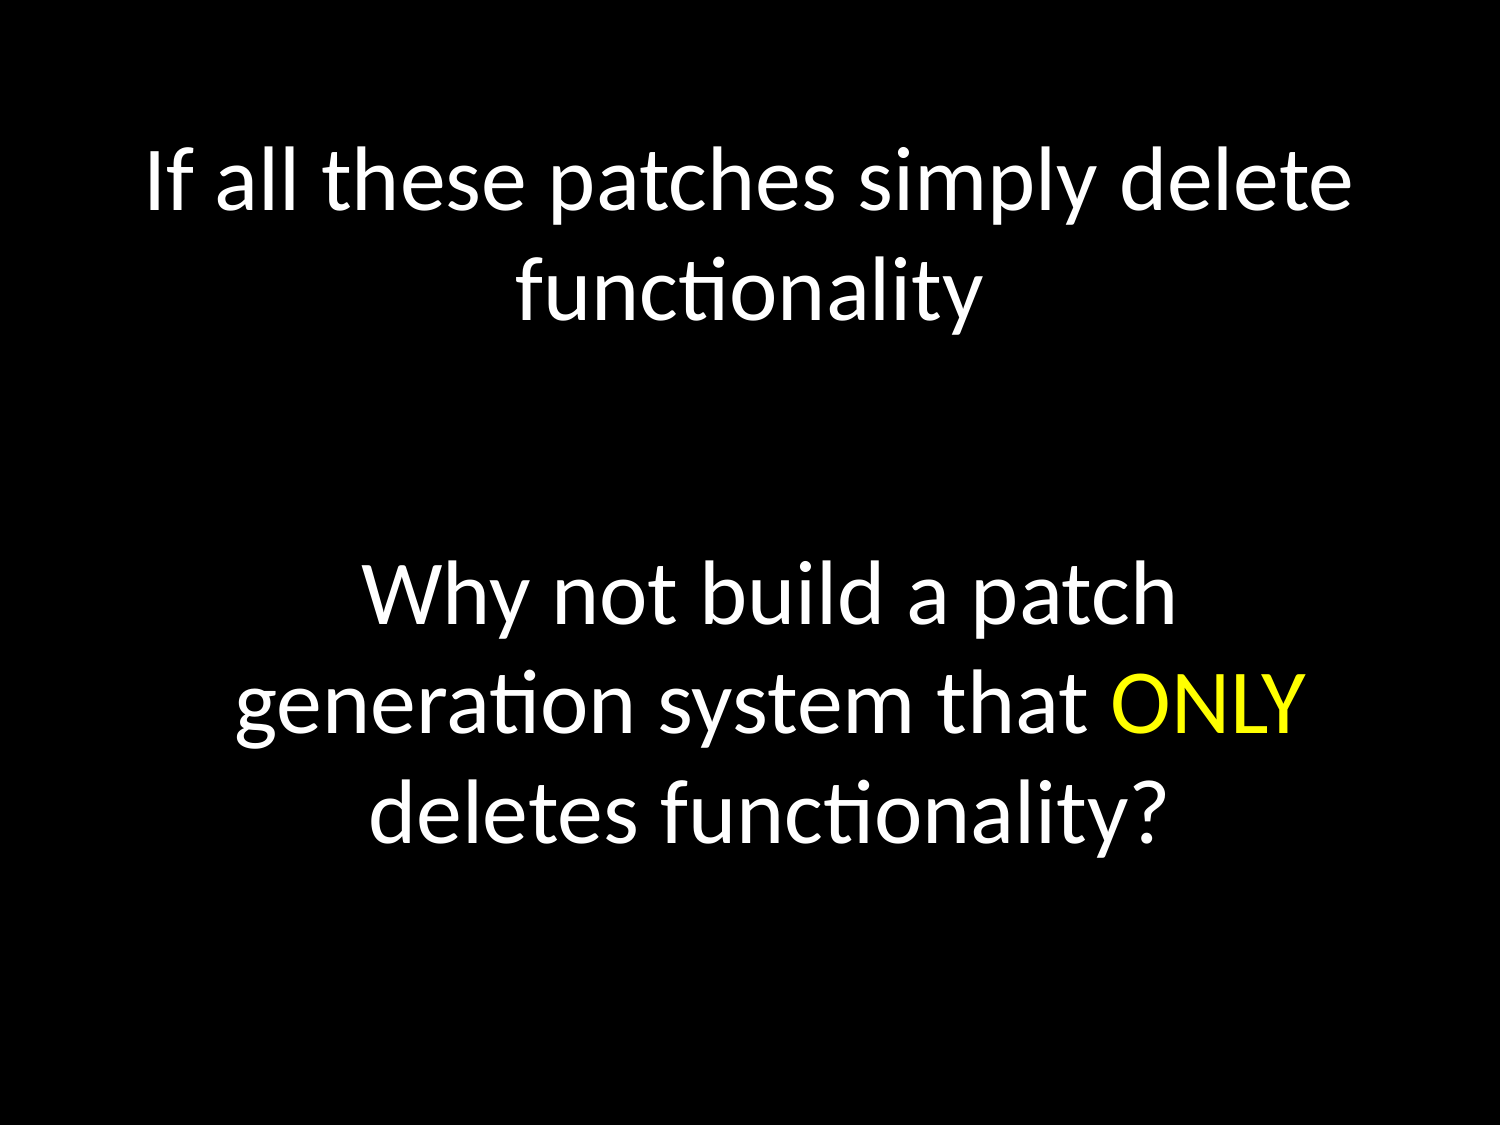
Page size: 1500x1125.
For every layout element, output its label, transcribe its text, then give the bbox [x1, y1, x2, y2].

title If all these patches simply delete functionality [112, 108, 1388, 350]
subtitle Why not build a patch generation system that ONLY deletes functionality? [140, 524, 1400, 813]
